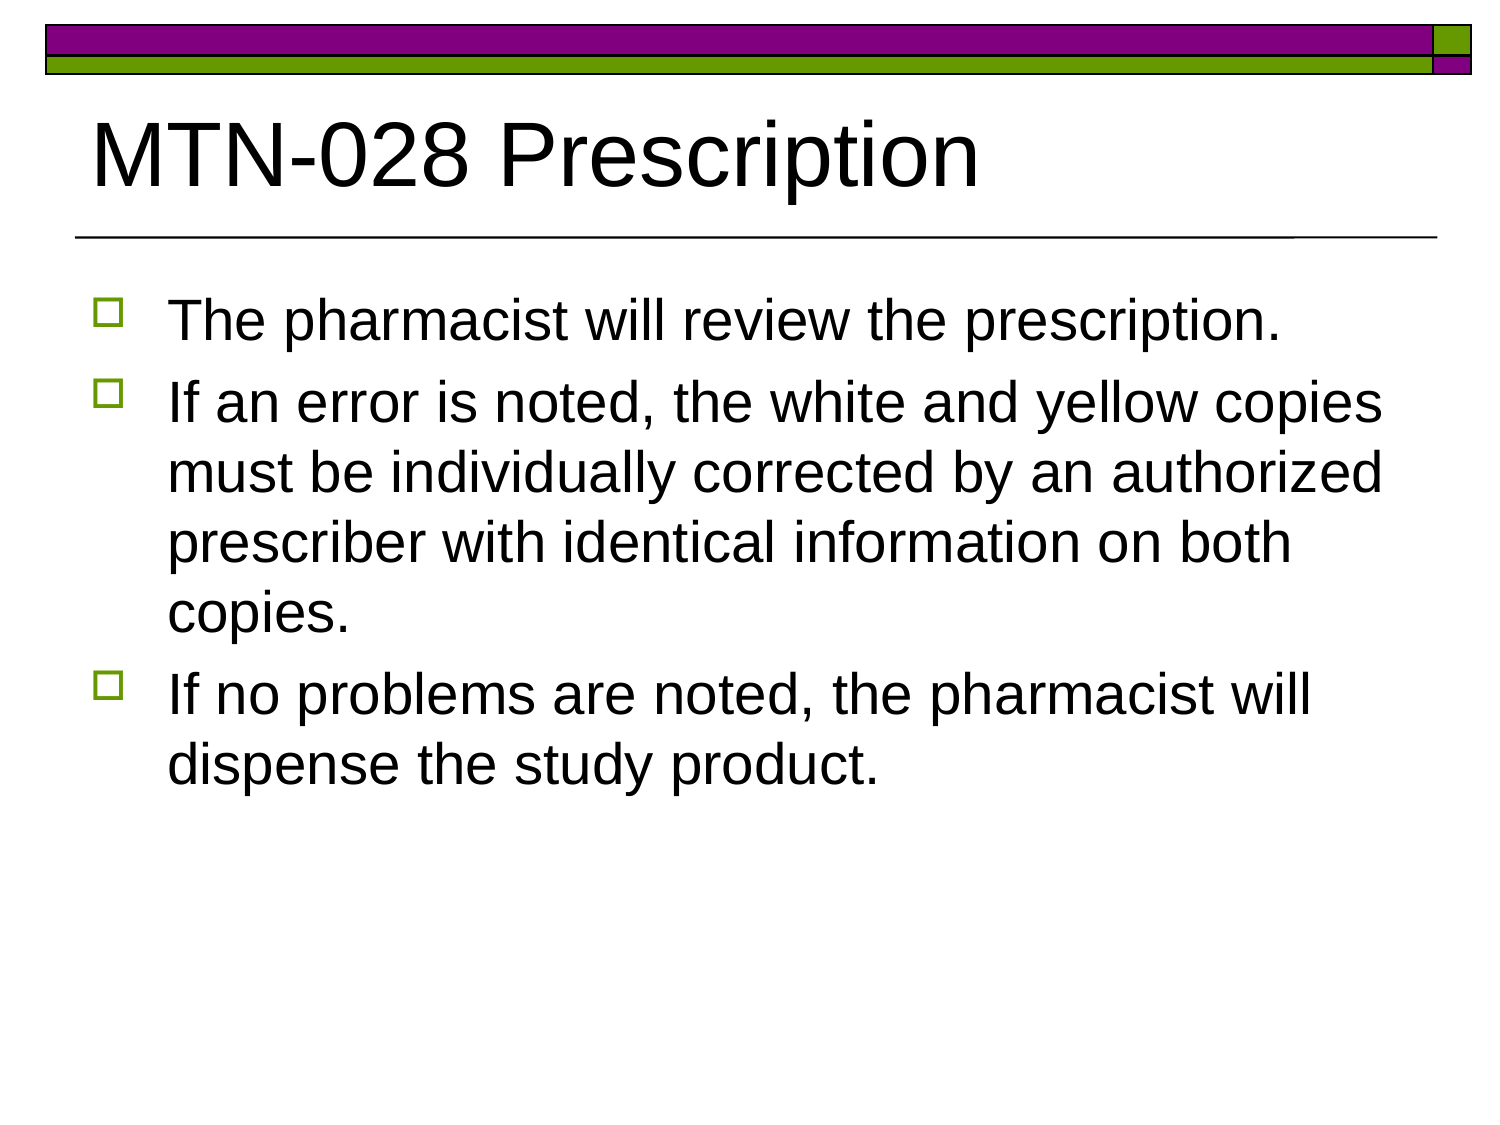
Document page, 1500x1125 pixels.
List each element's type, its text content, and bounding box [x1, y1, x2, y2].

list The pharmacist will review the prescription. If an error is noted, the white and yellow copies must be individually corrected by an authorized prescriber with identical information on both copies. If no problems are noted, the pharmacist will dispense the study product. [74, 274, 1463, 1006]
title MTN-028 Prescription [74, 87, 1426, 213]
